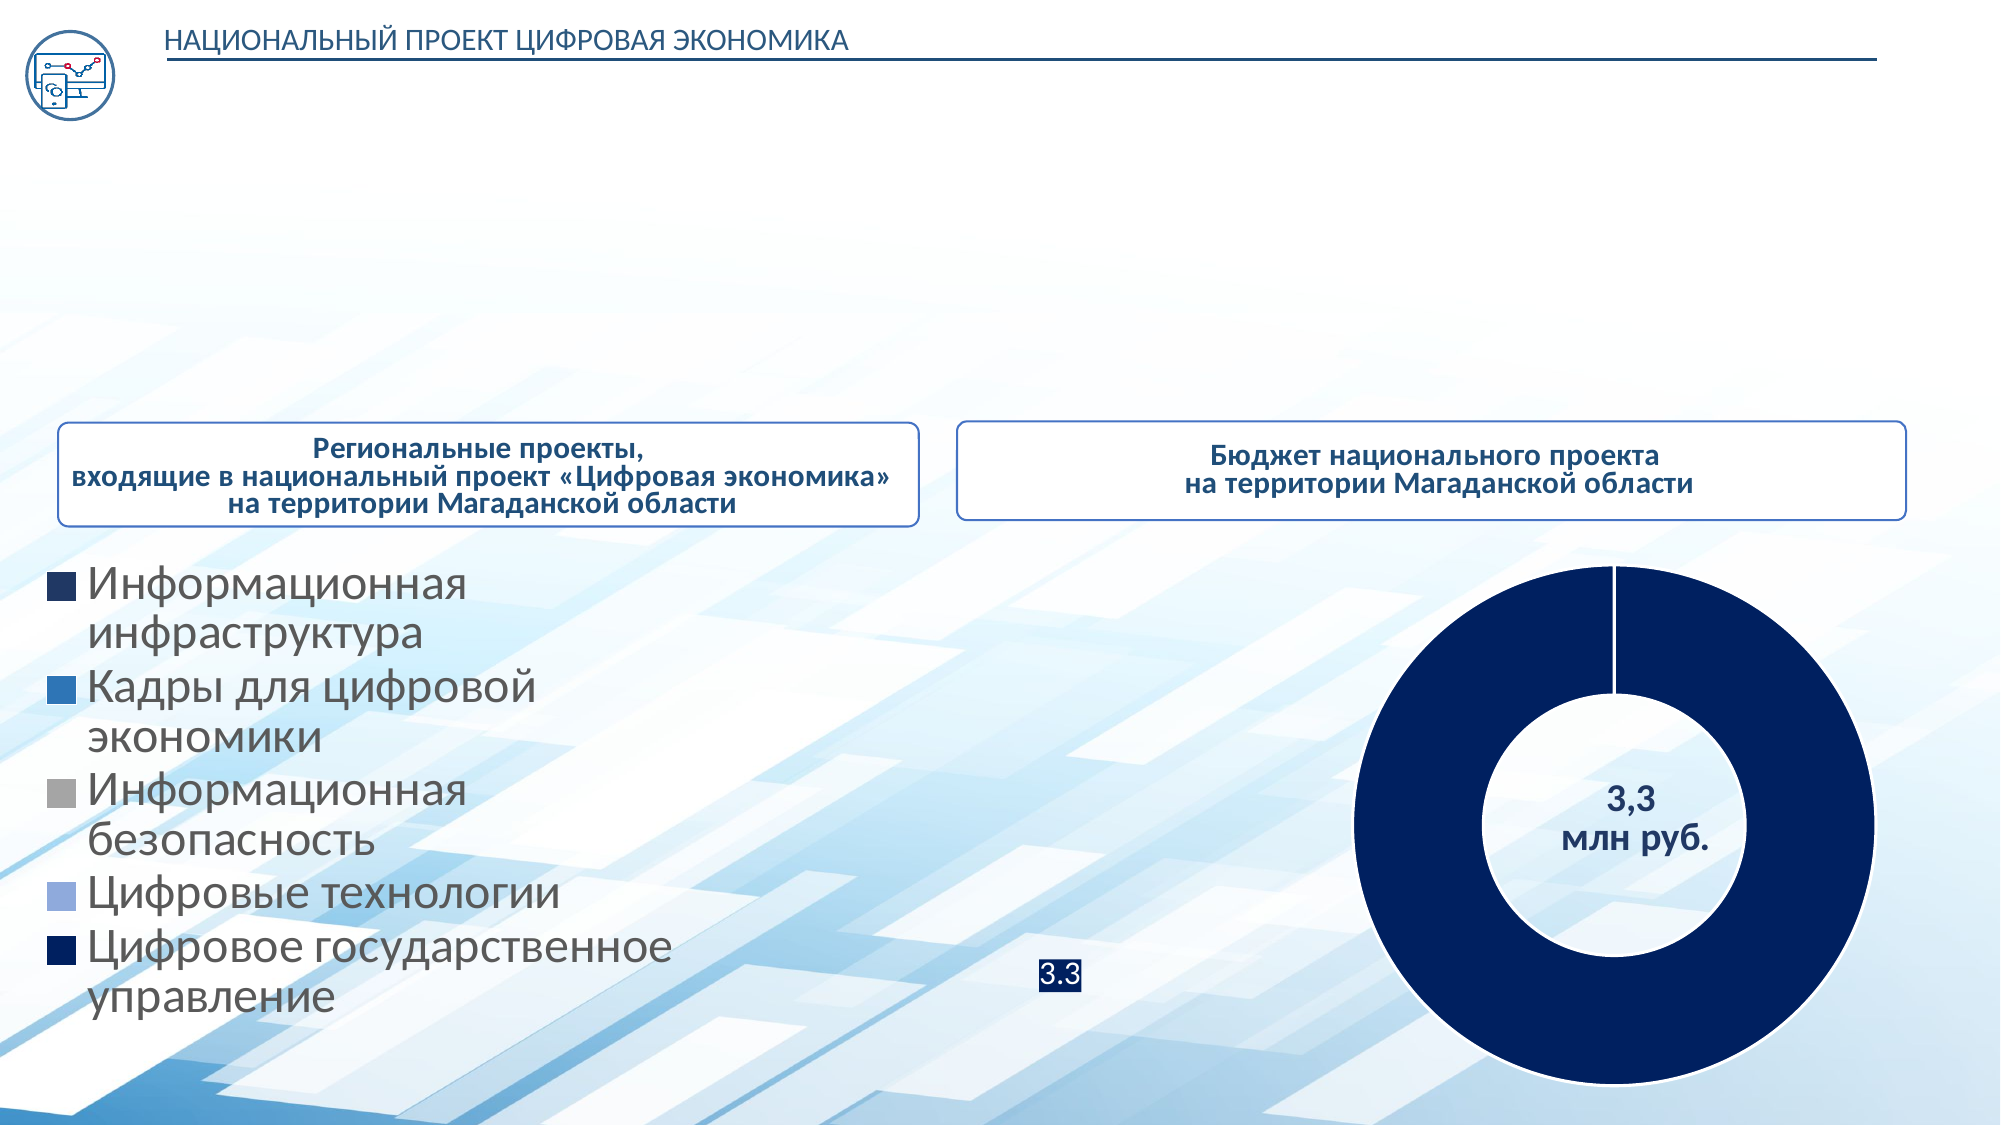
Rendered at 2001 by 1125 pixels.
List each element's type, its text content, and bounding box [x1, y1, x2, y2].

text_box НАЦИОНАЛЬНЫЙ ПРОЕКТ ЦИФРОВАЯ ЭКОНОМИКА [148, 15, 1947, 82]
text_box [40, 109, 101, 121]
text_box [25, 30, 115, 103]
chart [26, 129, 1955, 1125]
picture [0, 0, 2001, 1125]
